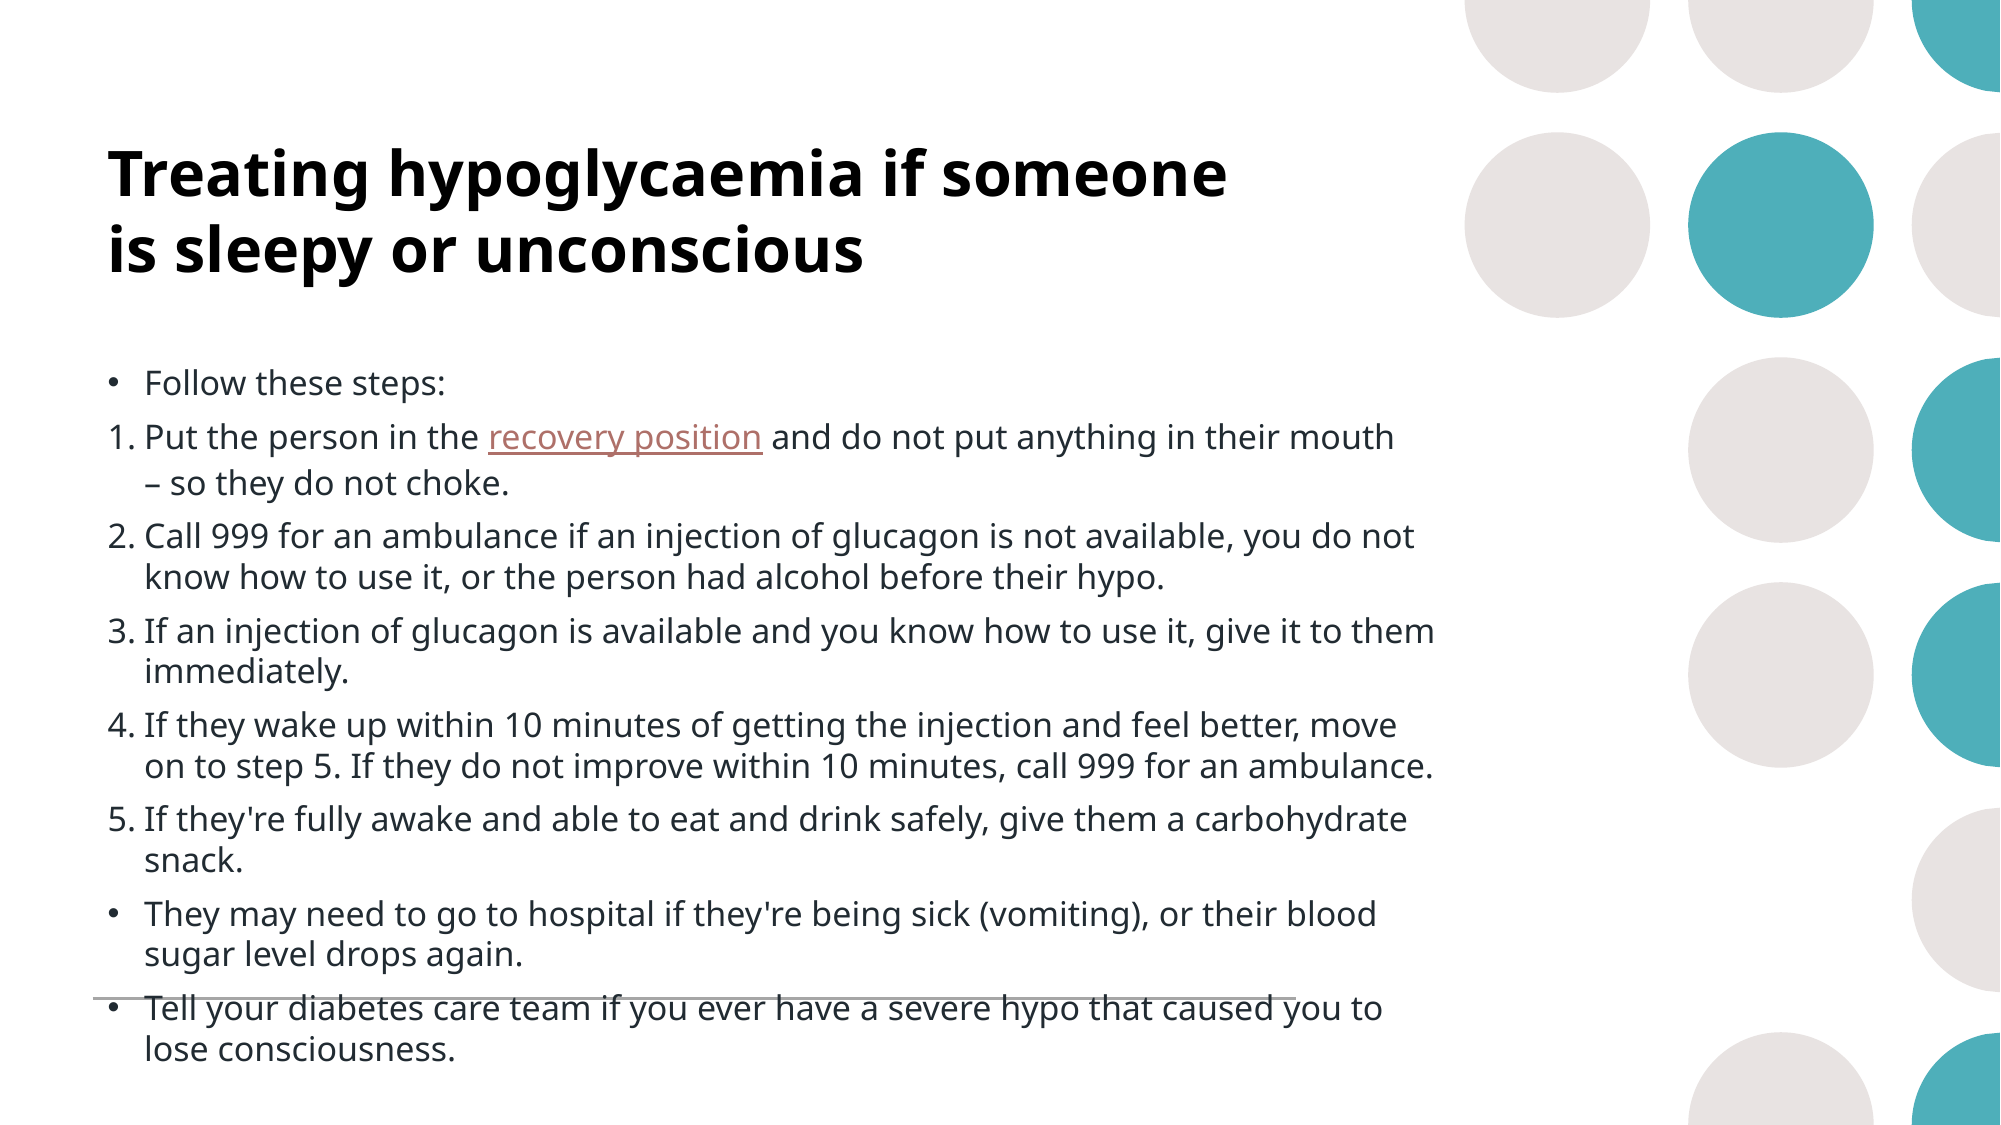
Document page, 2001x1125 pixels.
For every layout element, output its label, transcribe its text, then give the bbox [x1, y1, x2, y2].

list Follow these steps: Put the person in the recovery position and do not put anything in their mouth – so they do not choke. Call 999 for an ambulance if an injection of glucagon is not available, you do not know how to use it, or the person had alcohol before their hypo. If an injection of glucagon is available and you know how to use it, give it to them immediately. If they wake up within 10 minutes of getting the injection and feel better, move on to step 5. If they do not improve within 10 minutes, call 999 for an ambulance. If they're fully awake and able to eat and drink safely, give them a carbohydrate snack. They may need to go to hospital if they're being sick (vomiting), or their blood sugar level drops again. Tell your diabetes care team if you ever have a severe hypo that caused you to lose consciousness. [92, 354, 1459, 1081]
title Treating hypoglycaemia if someone is sleepy or unconscious [92, 126, 1297, 335]
